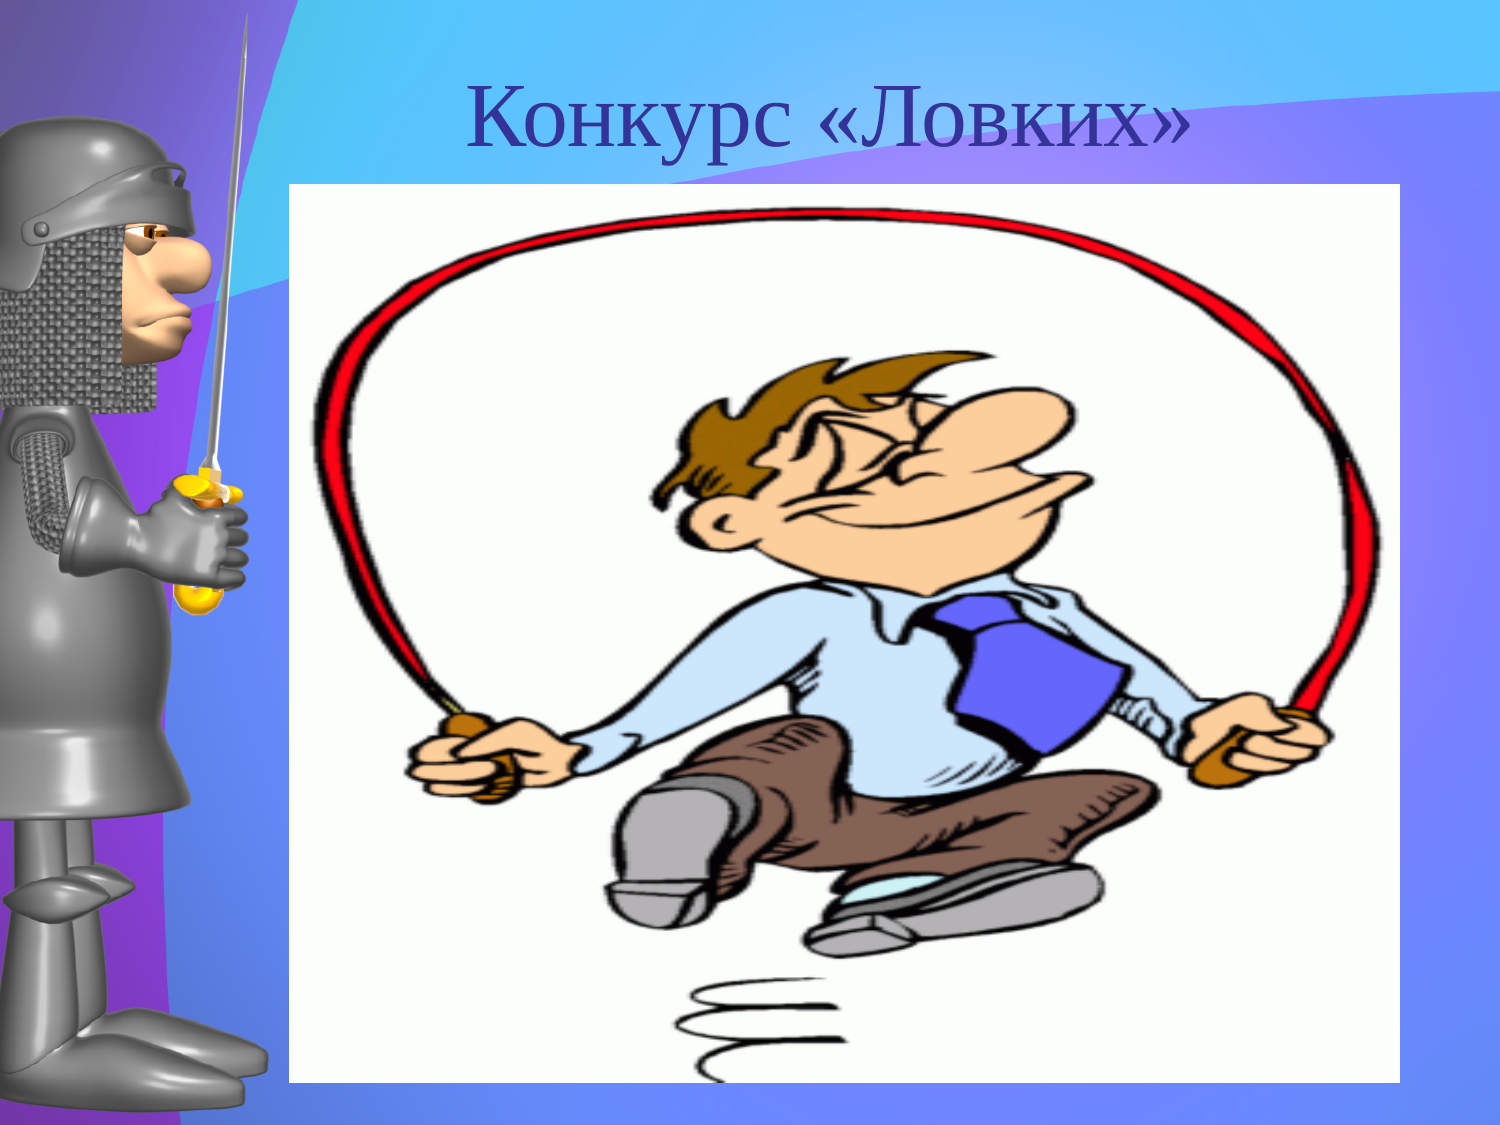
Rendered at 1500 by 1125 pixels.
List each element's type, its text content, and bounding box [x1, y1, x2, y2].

title Конкурс «Ловких» [237, 45, 1425, 175]
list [288, 184, 1400, 1083]
picture [0, 0, 1500, 1125]
